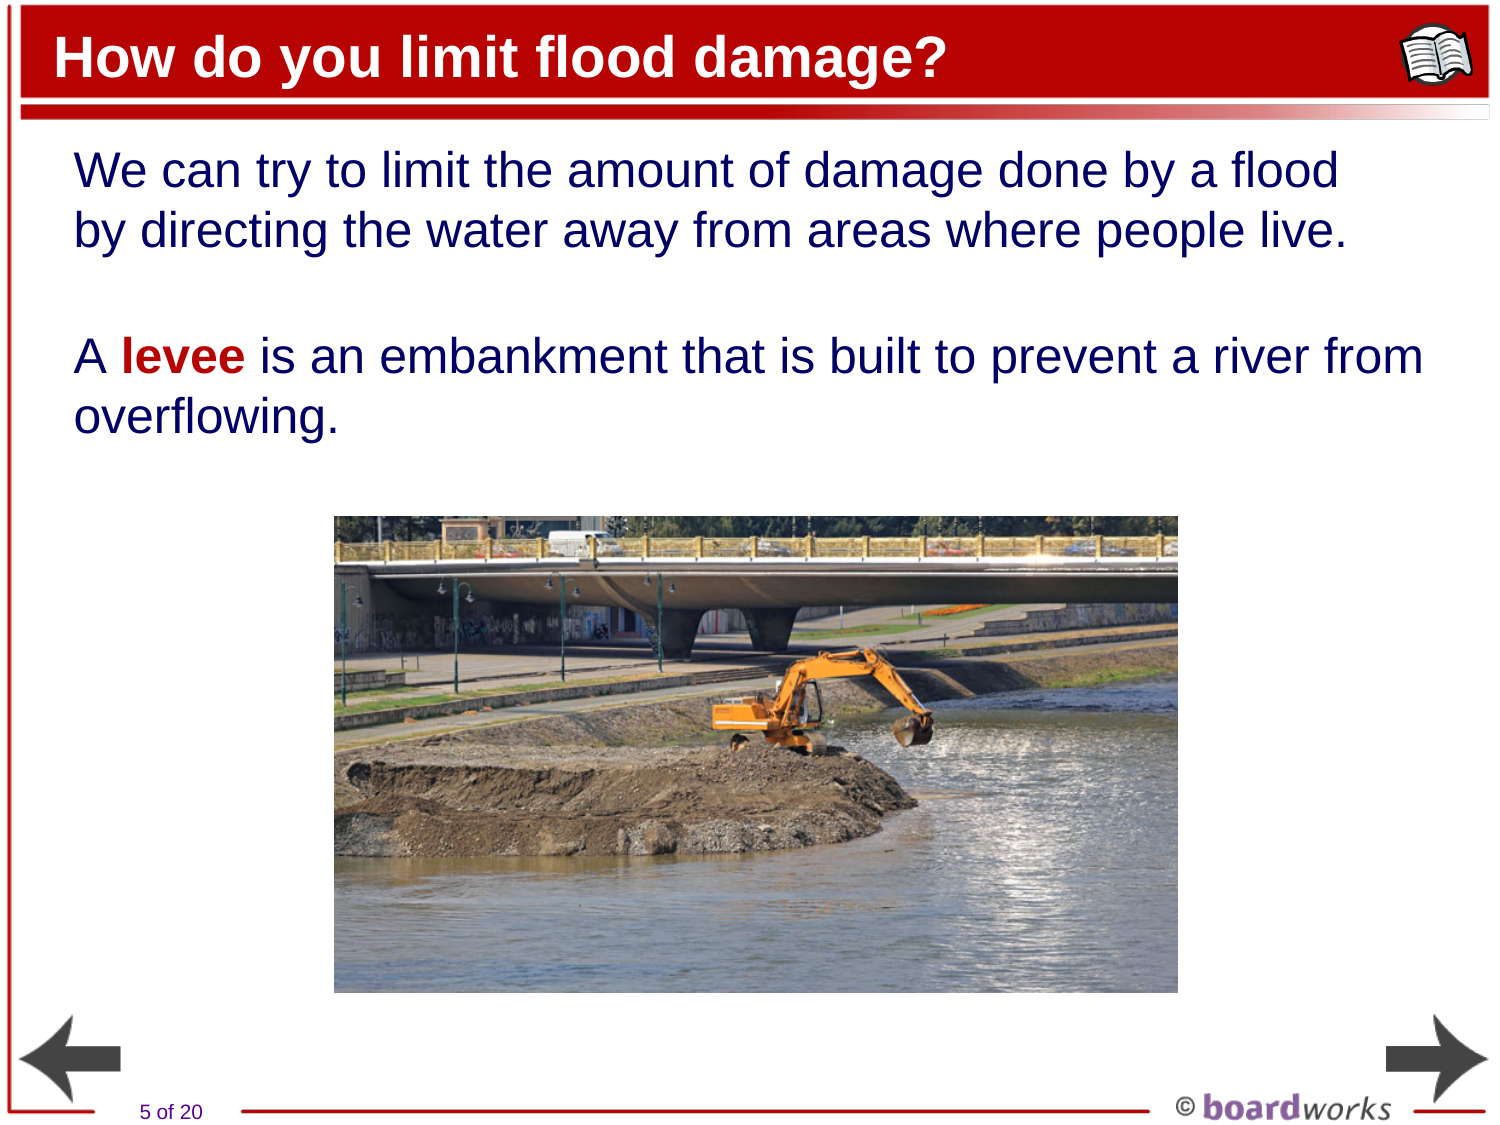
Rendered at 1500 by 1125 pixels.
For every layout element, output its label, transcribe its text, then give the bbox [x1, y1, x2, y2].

title How do you limit flood damage? [38, 8, 1308, 100]
picture [0, 0, 1500, 1125]
text_box We can try to limit the amount of damage done by a flood by directing the water away from areas where people live. [58, 130, 1417, 266]
text_box A levee is an embankment that is built to prevent a river from overflowing. [58, 316, 1456, 452]
